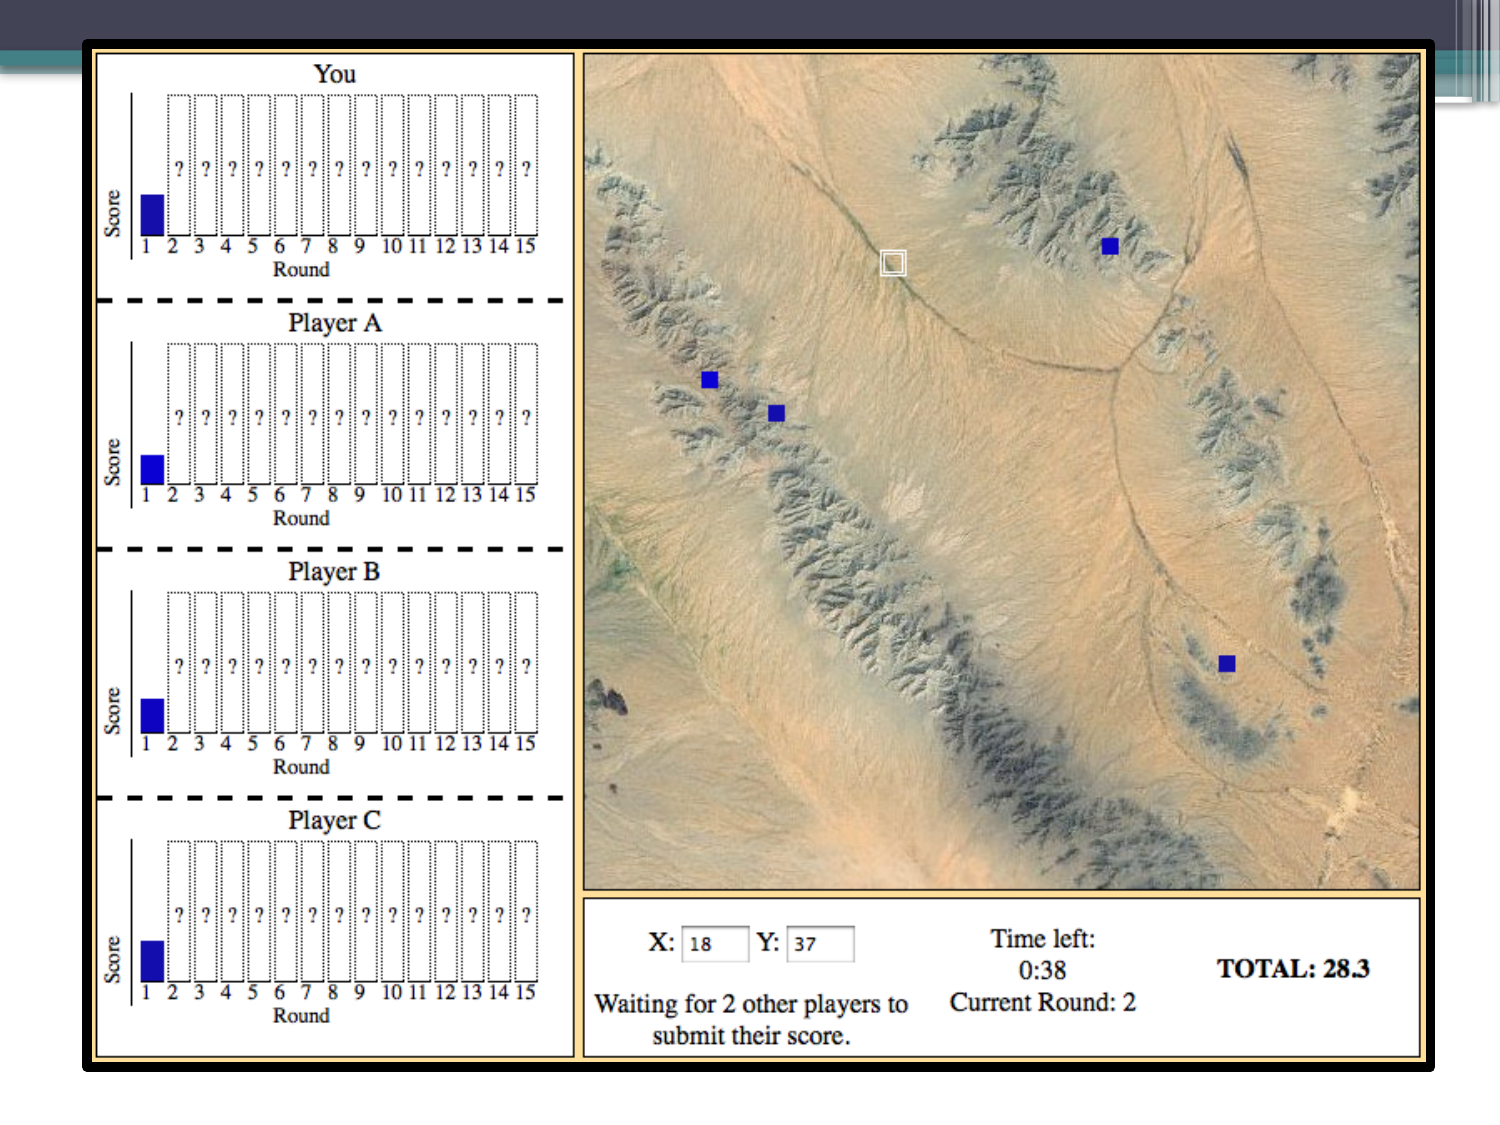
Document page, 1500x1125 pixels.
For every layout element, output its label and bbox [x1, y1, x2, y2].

picture [91, 48, 1426, 1063]
